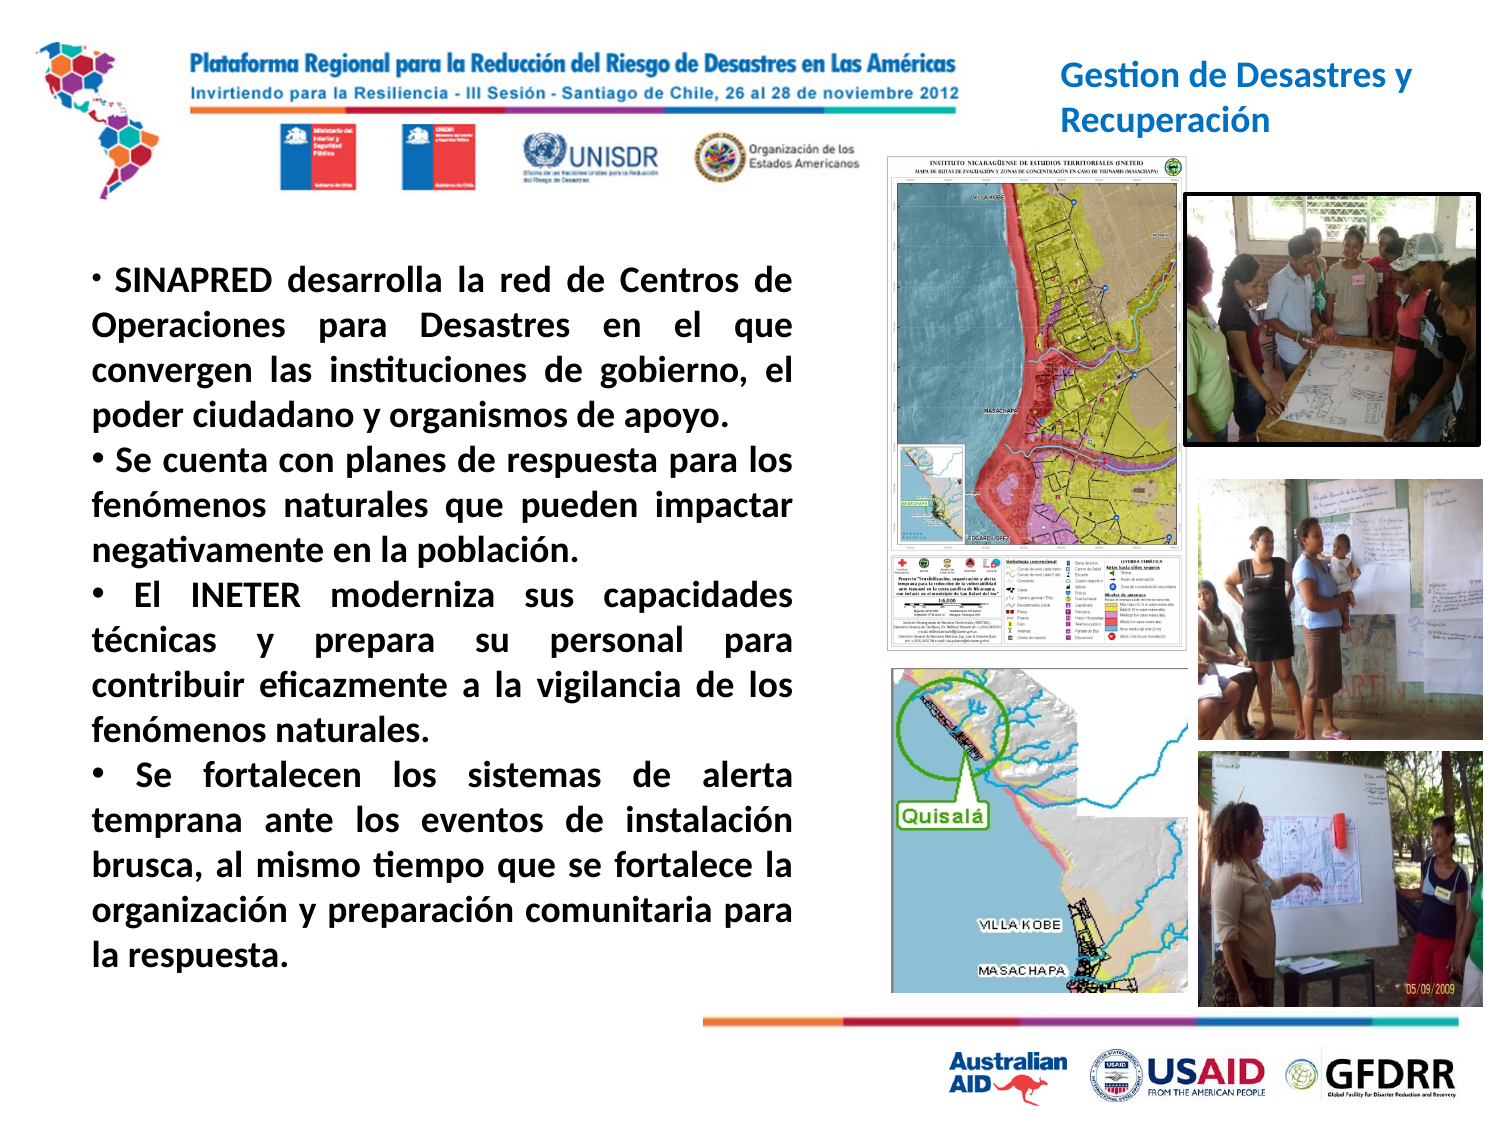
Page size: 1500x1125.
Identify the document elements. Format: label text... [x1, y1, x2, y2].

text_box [949, 1046, 1459, 1107]
picture [1198, 751, 1483, 1007]
picture [702, 1011, 1459, 1036]
title Gestion de Desastres y Recuperación [1045, 54, 1471, 135]
text_box SINAPRED desarrolla la red de Centros de Operaciones para Desastres en el que convergen las instituciones de gobierno, el poder ciudadano y organismos de apoyo. Se cuenta con planes de respuesta para los fenómenos naturales que pueden impactar negativamente en la población. El INETER moderniza sus capacidades técnicas y prepara su personal para contribuir eficazmente a la vigilancia de los fenómenos naturales. Se fortalecen los sistemas de alerta temprana ante los eventos de instalación brusca, al mismo tiempo que se fortalece la organización y preparación comunitaria para la respuesta. [76, 247, 809, 983]
picture [1198, 479, 1483, 740]
picture [29, 42, 1477, 993]
